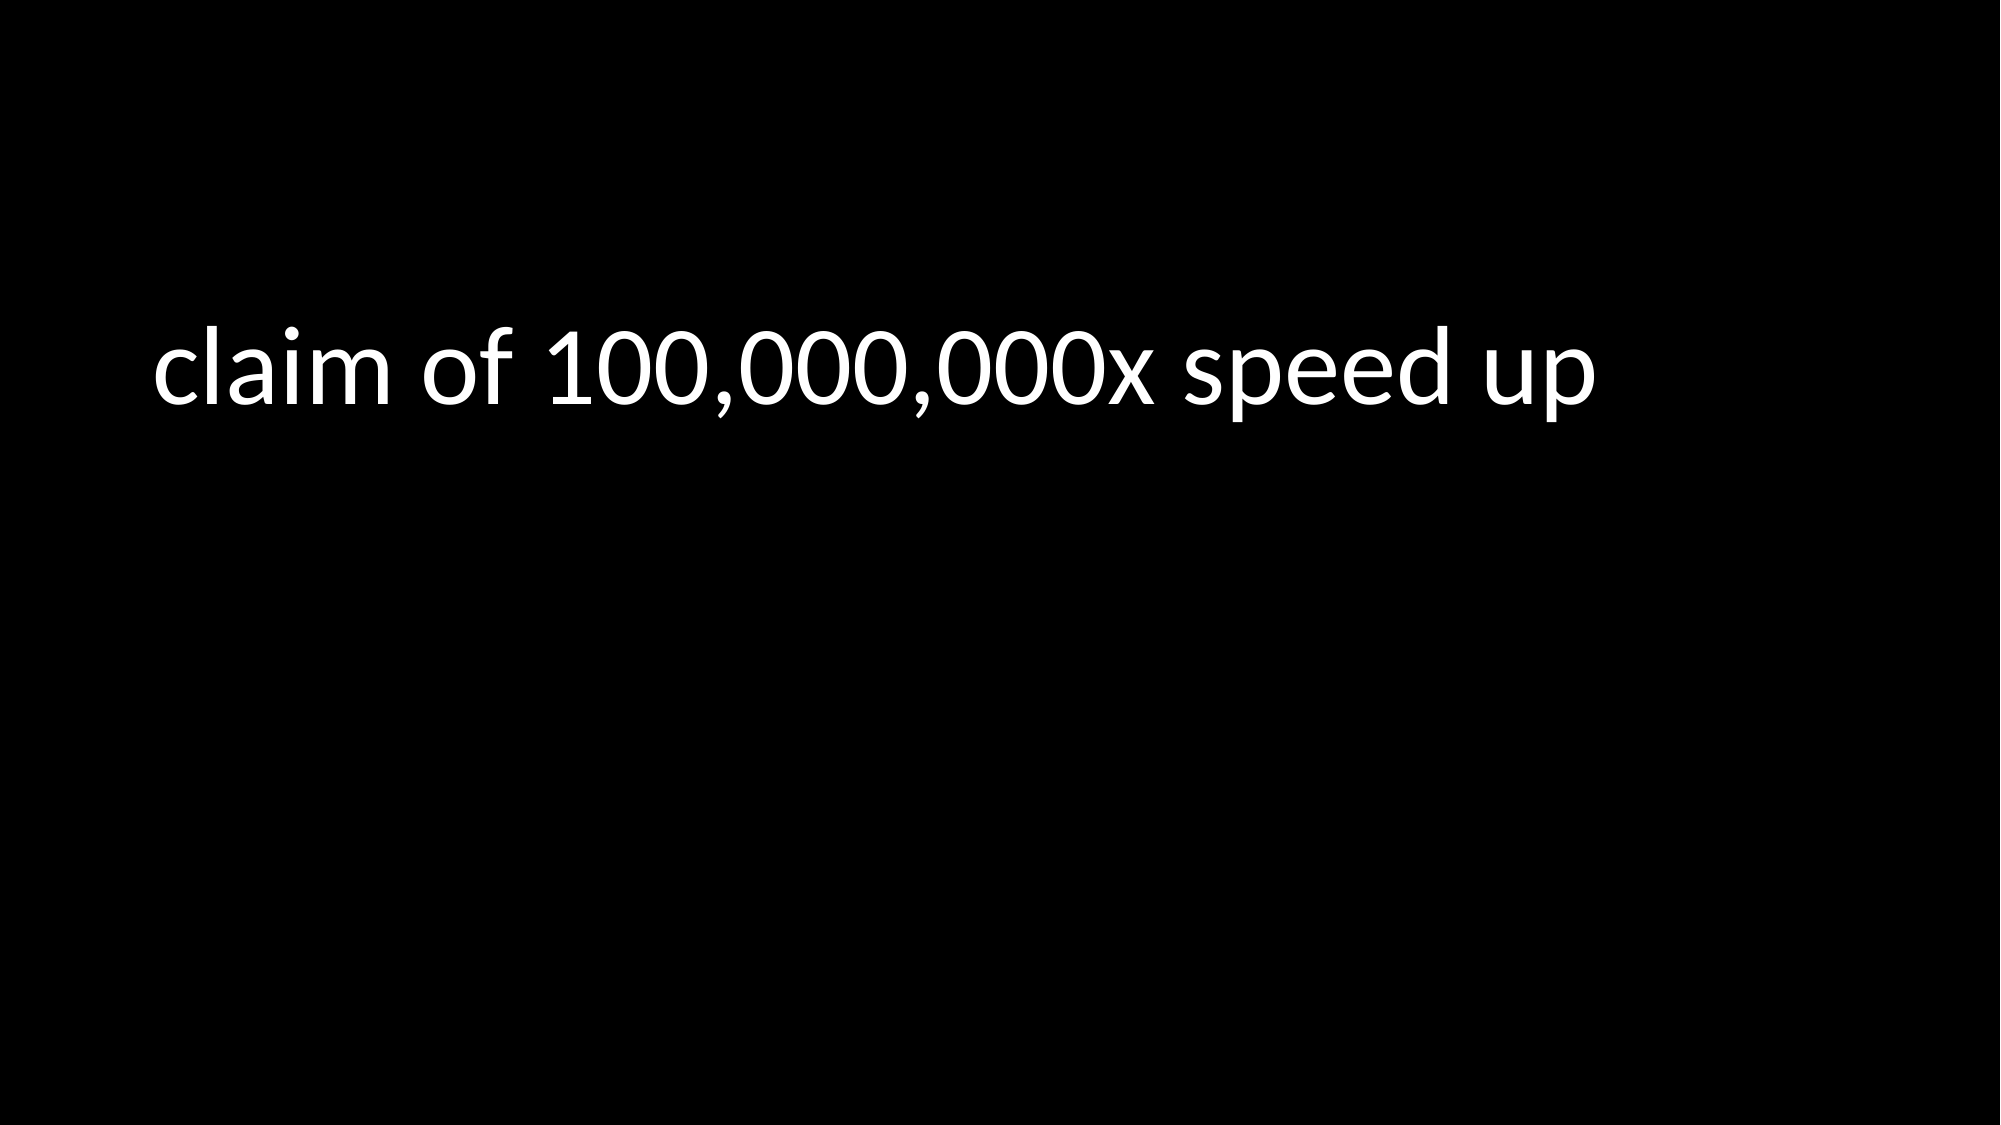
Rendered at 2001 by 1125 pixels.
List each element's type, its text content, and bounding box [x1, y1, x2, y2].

list claim of 100,000,000x speed up [137, 299, 1863, 1014]
